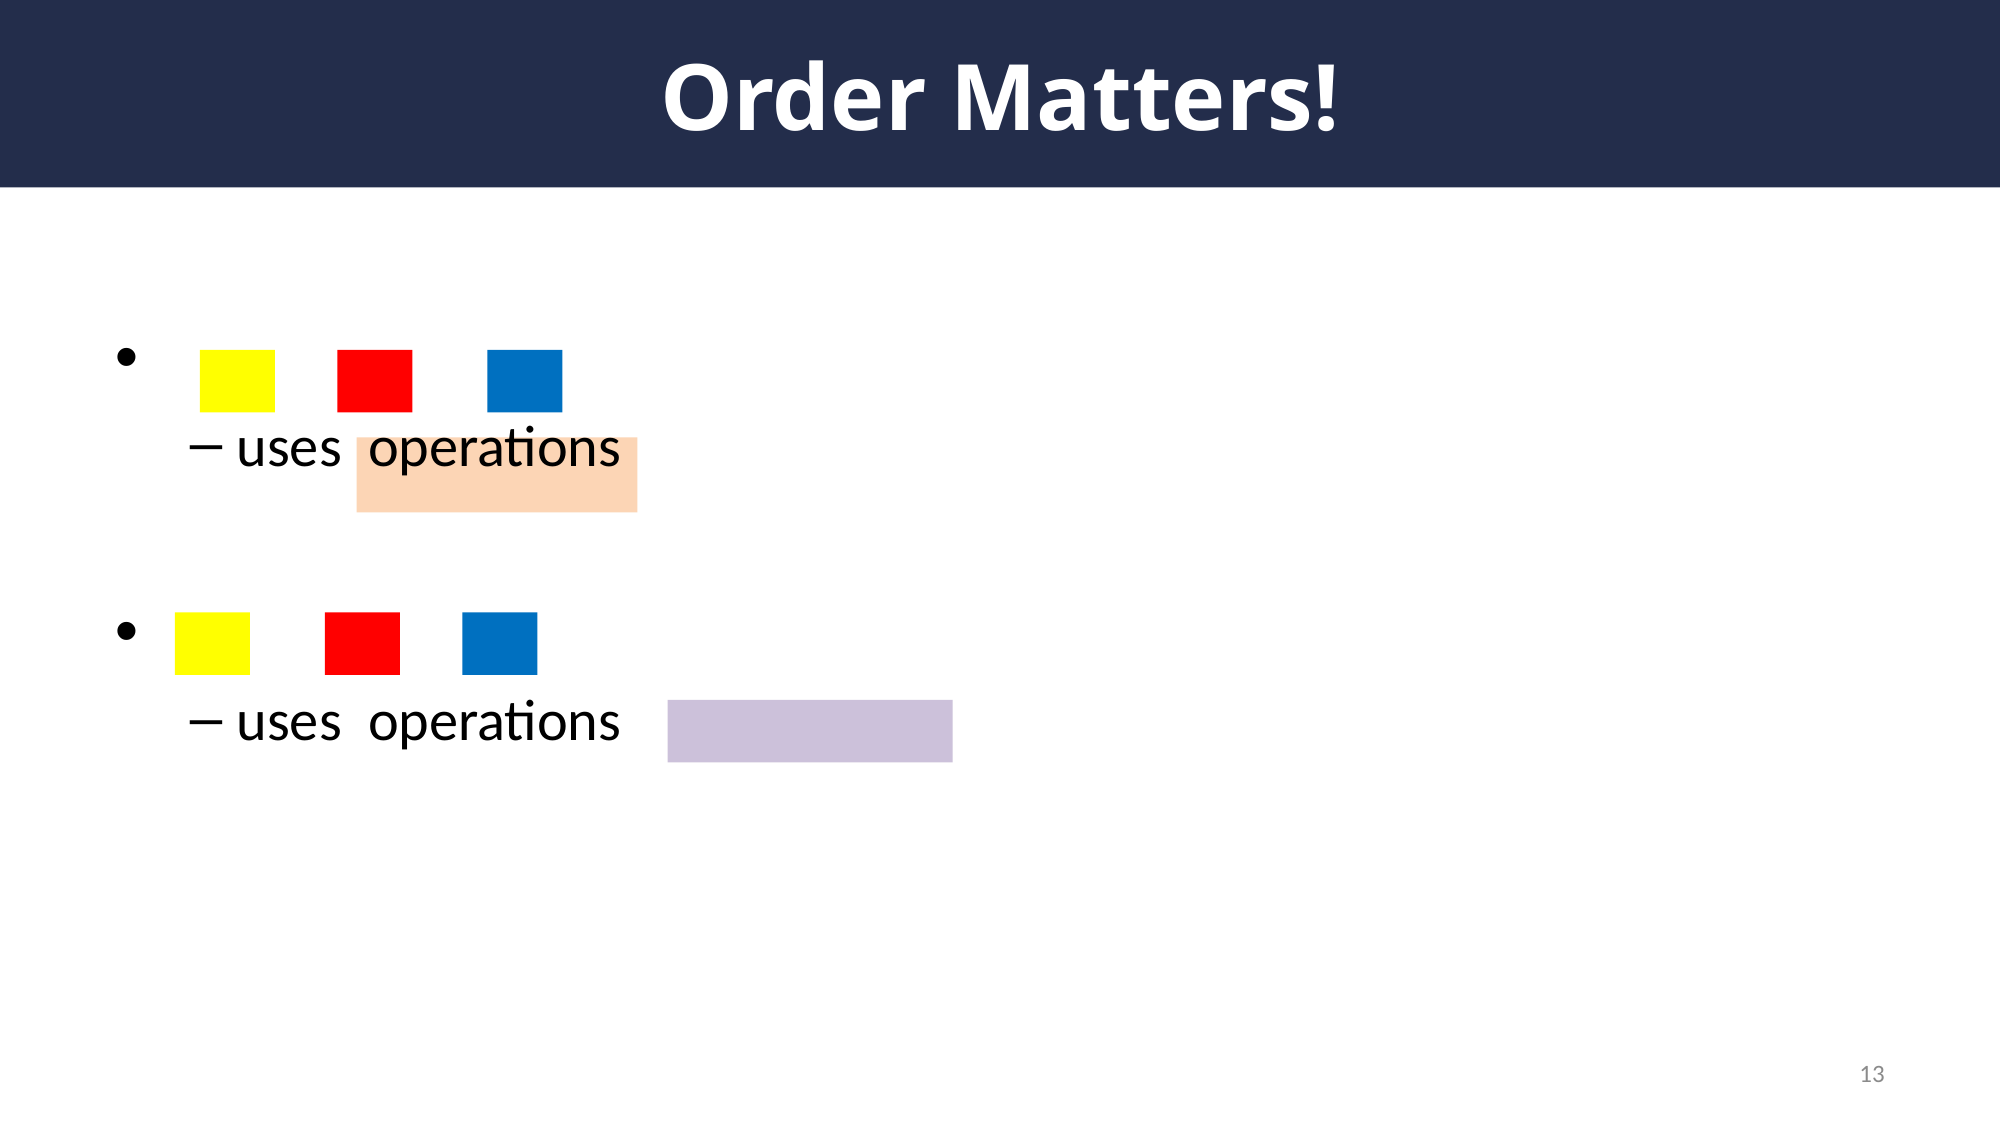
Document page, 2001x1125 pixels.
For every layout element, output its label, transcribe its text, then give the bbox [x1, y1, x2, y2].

slide_number 13 [1433, 1042, 1900, 1103]
text_box [323, 610, 402, 677]
text_box [335, 348, 414, 414]
text_box [198, 348, 277, 414]
text_box [354, 435, 640, 514]
text_box [485, 348, 564, 414]
text_box [460, 610, 539, 677]
text_box [173, 610, 252, 677]
text_box [666, 698, 955, 764]
title Order Matters! [99, 0, 1900, 188]
